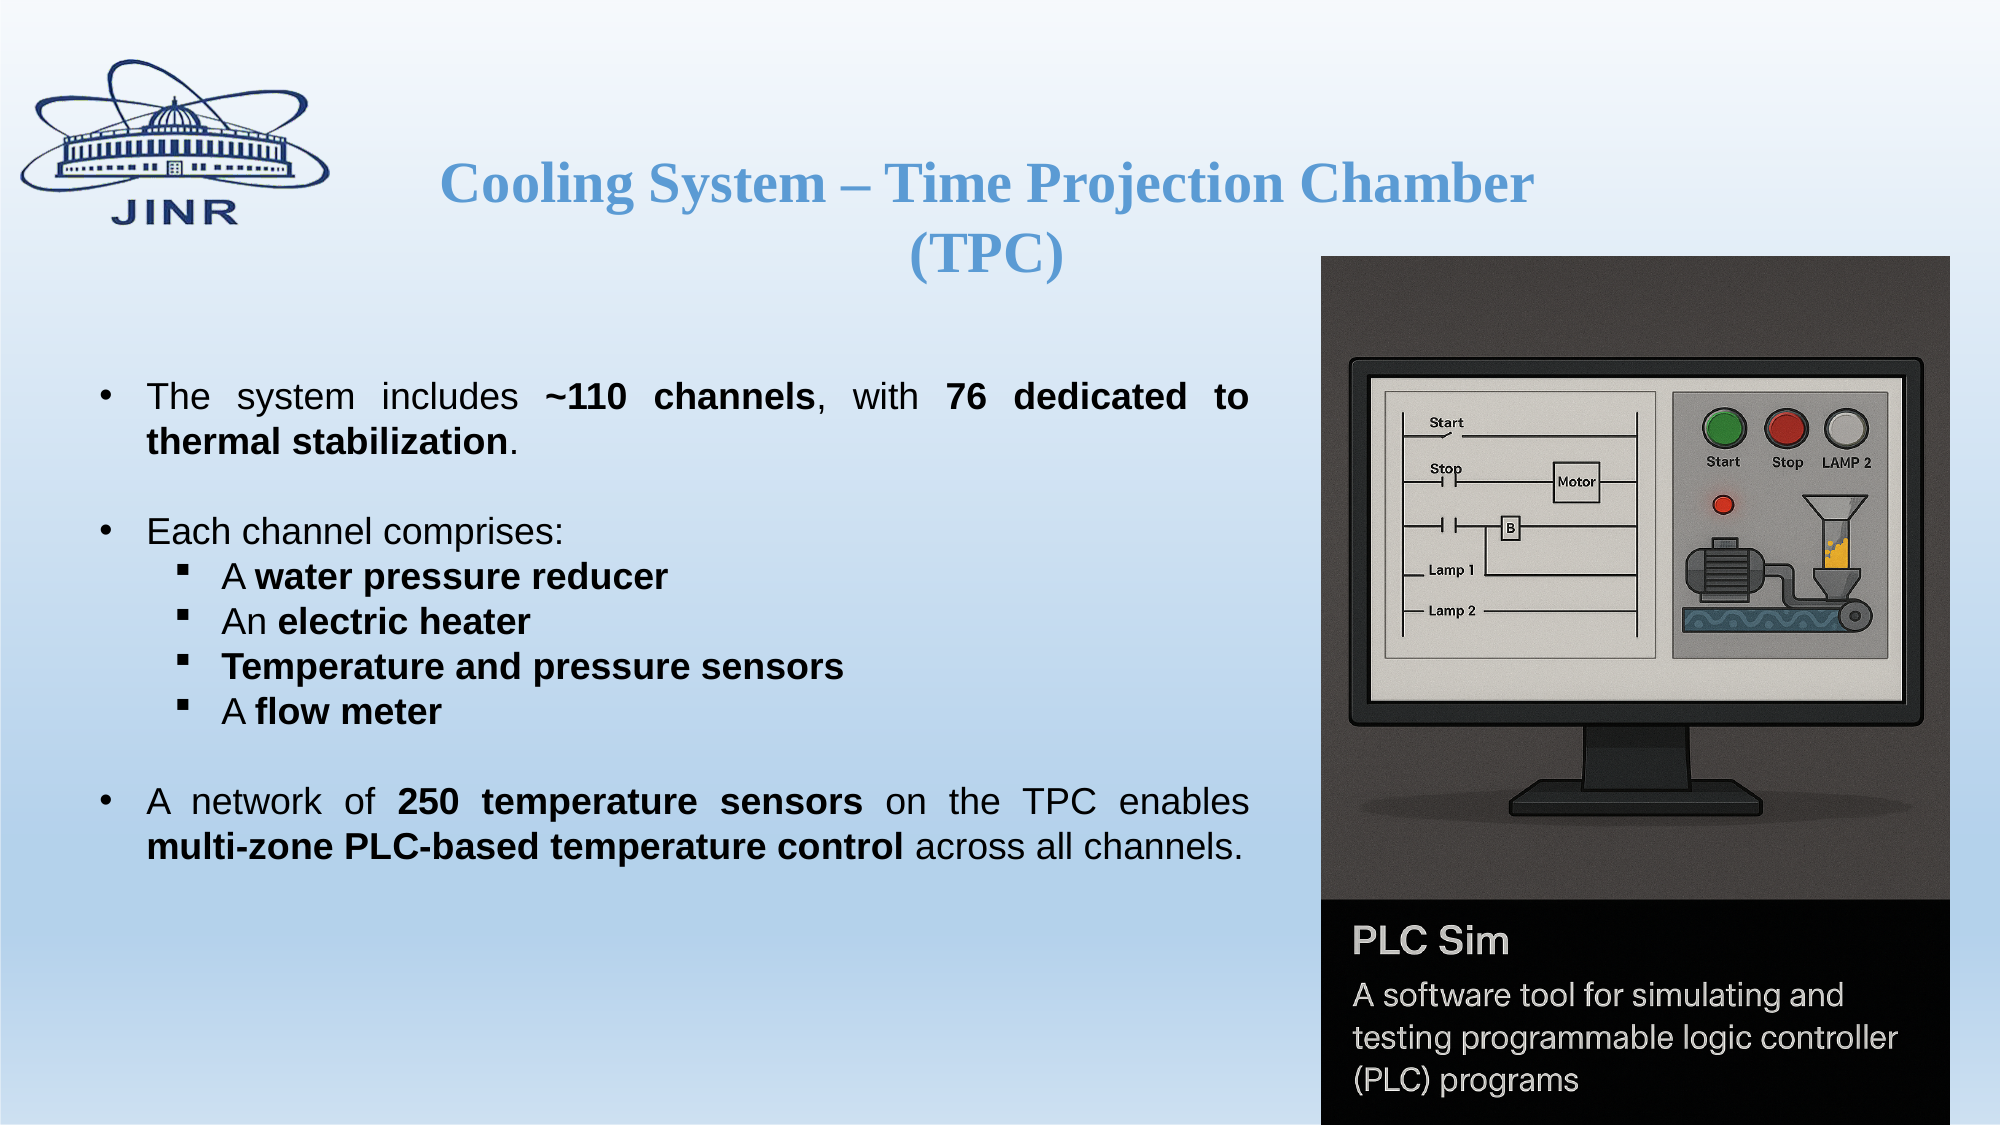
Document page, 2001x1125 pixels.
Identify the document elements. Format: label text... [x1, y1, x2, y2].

title Cooling System – Time Projection Chamber (TPC) [399, 114, 1575, 333]
picture [0, 0, 2000, 1125]
text_box The system includes ~110 channels, with 76 dedicated to thermal stabilization. Each channel comprises: A water pressure reducer An electric heater Temperature and pressure sensors A flow meter A network of 250 temperature sensors on the TPC enables multi-zone PLC-based temperature control across all channels. [99, 365, 1250, 968]
